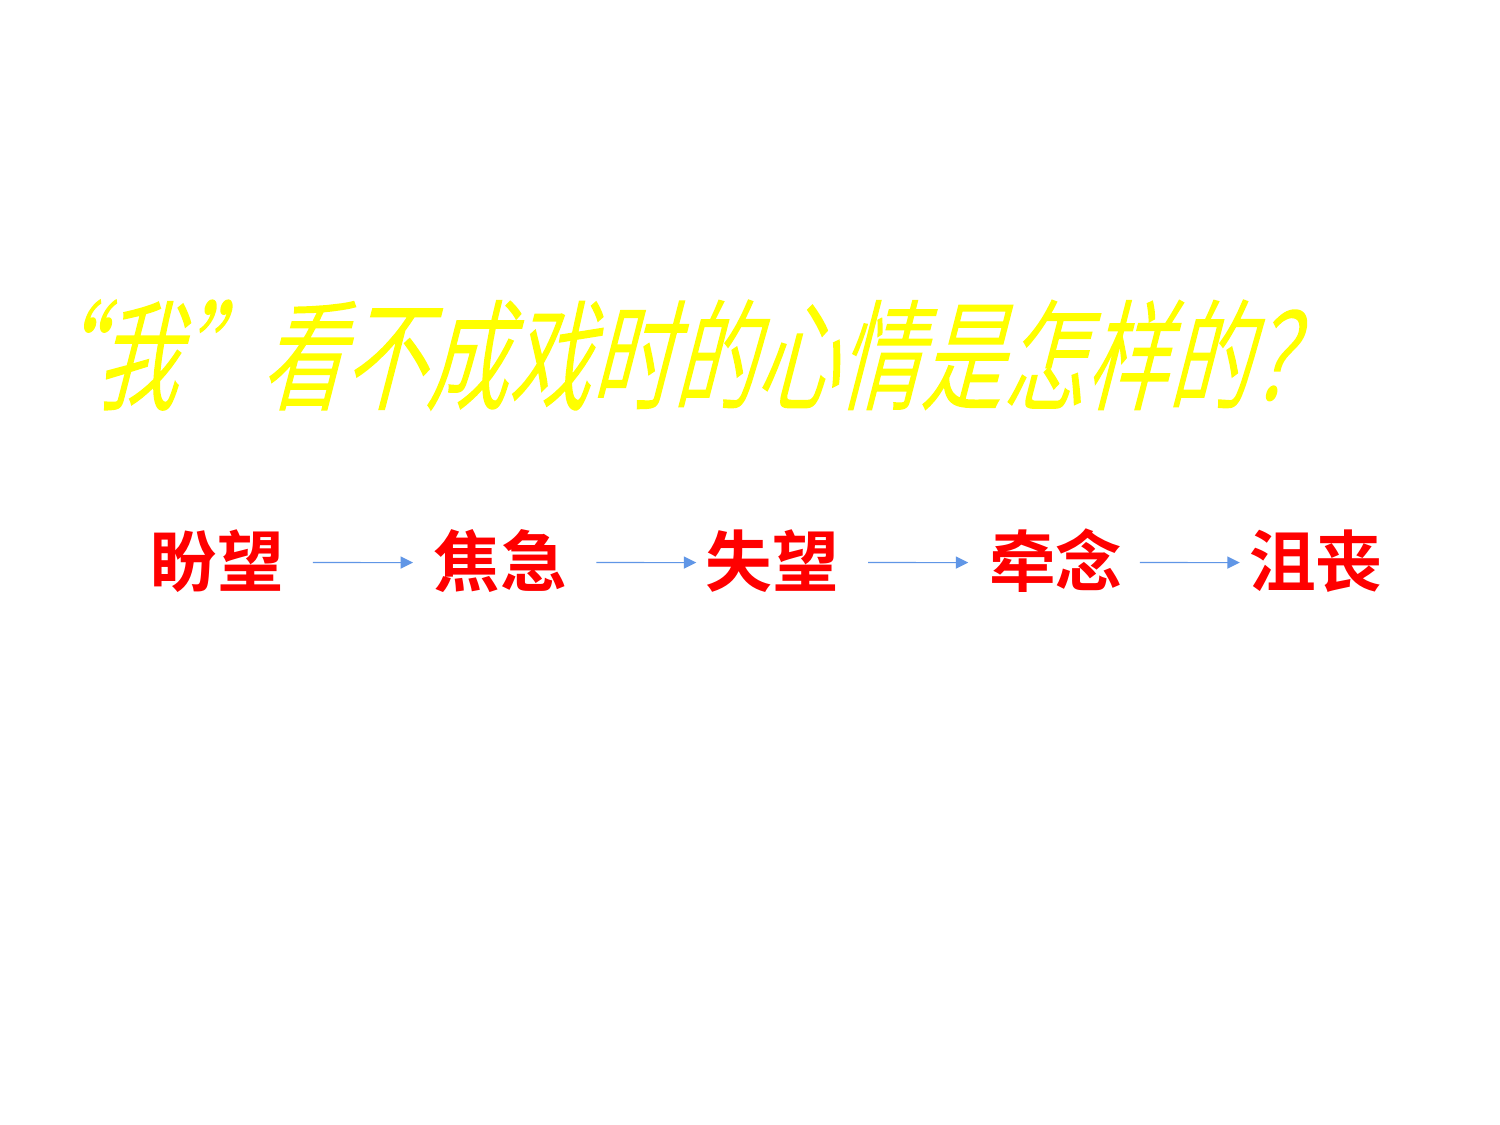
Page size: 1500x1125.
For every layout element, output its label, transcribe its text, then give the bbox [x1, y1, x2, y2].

text_box 牵念 [974, 512, 1175, 608]
text_box 沮丧 [1234, 512, 1460, 608]
text_box 失望 [690, 512, 866, 608]
text_box [312, 556, 413, 569]
text_box 焦急 [419, 512, 595, 608]
text_box 盼望 [135, 512, 324, 608]
text_box [1139, 556, 1234, 569]
text_box [868, 556, 969, 569]
text_box [596, 556, 690, 569]
